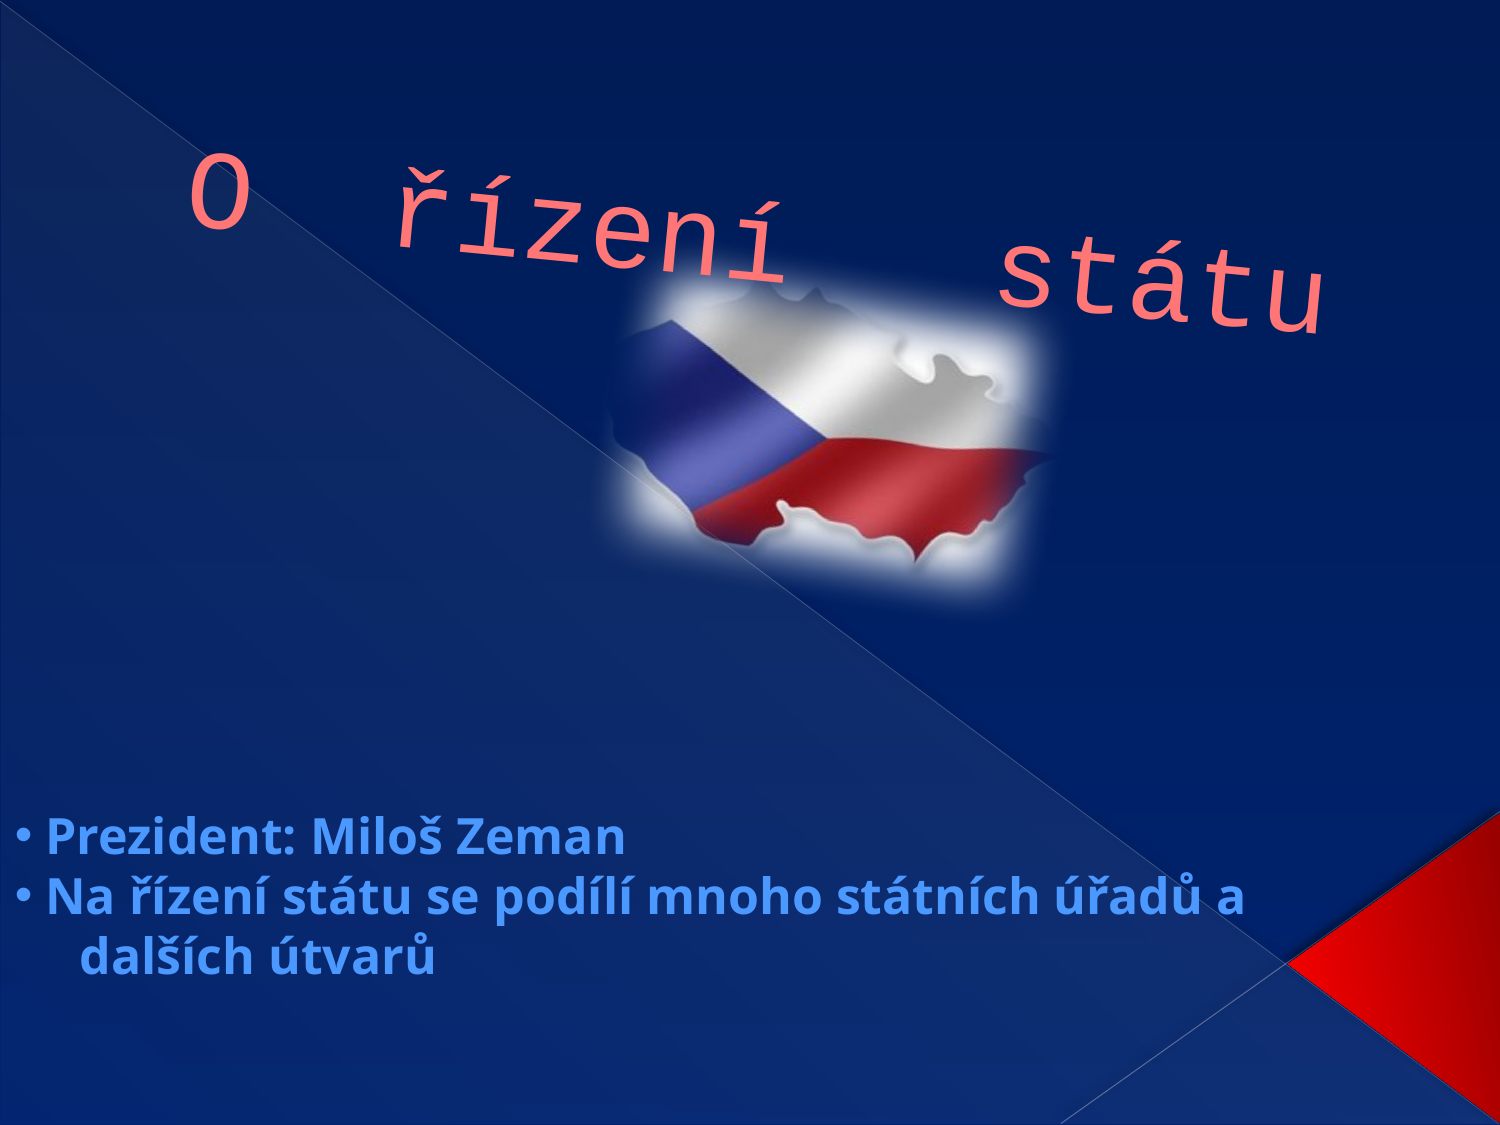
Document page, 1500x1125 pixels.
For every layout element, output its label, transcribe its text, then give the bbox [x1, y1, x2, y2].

title O řízení státu [0, 1, 1373, 369]
picture [588, 247, 1074, 613]
text_box Prezident: Miloš Zeman Na řízení státu se podílí mnoho státních úřadů a dalších útvarů [0, 796, 1266, 1125]
